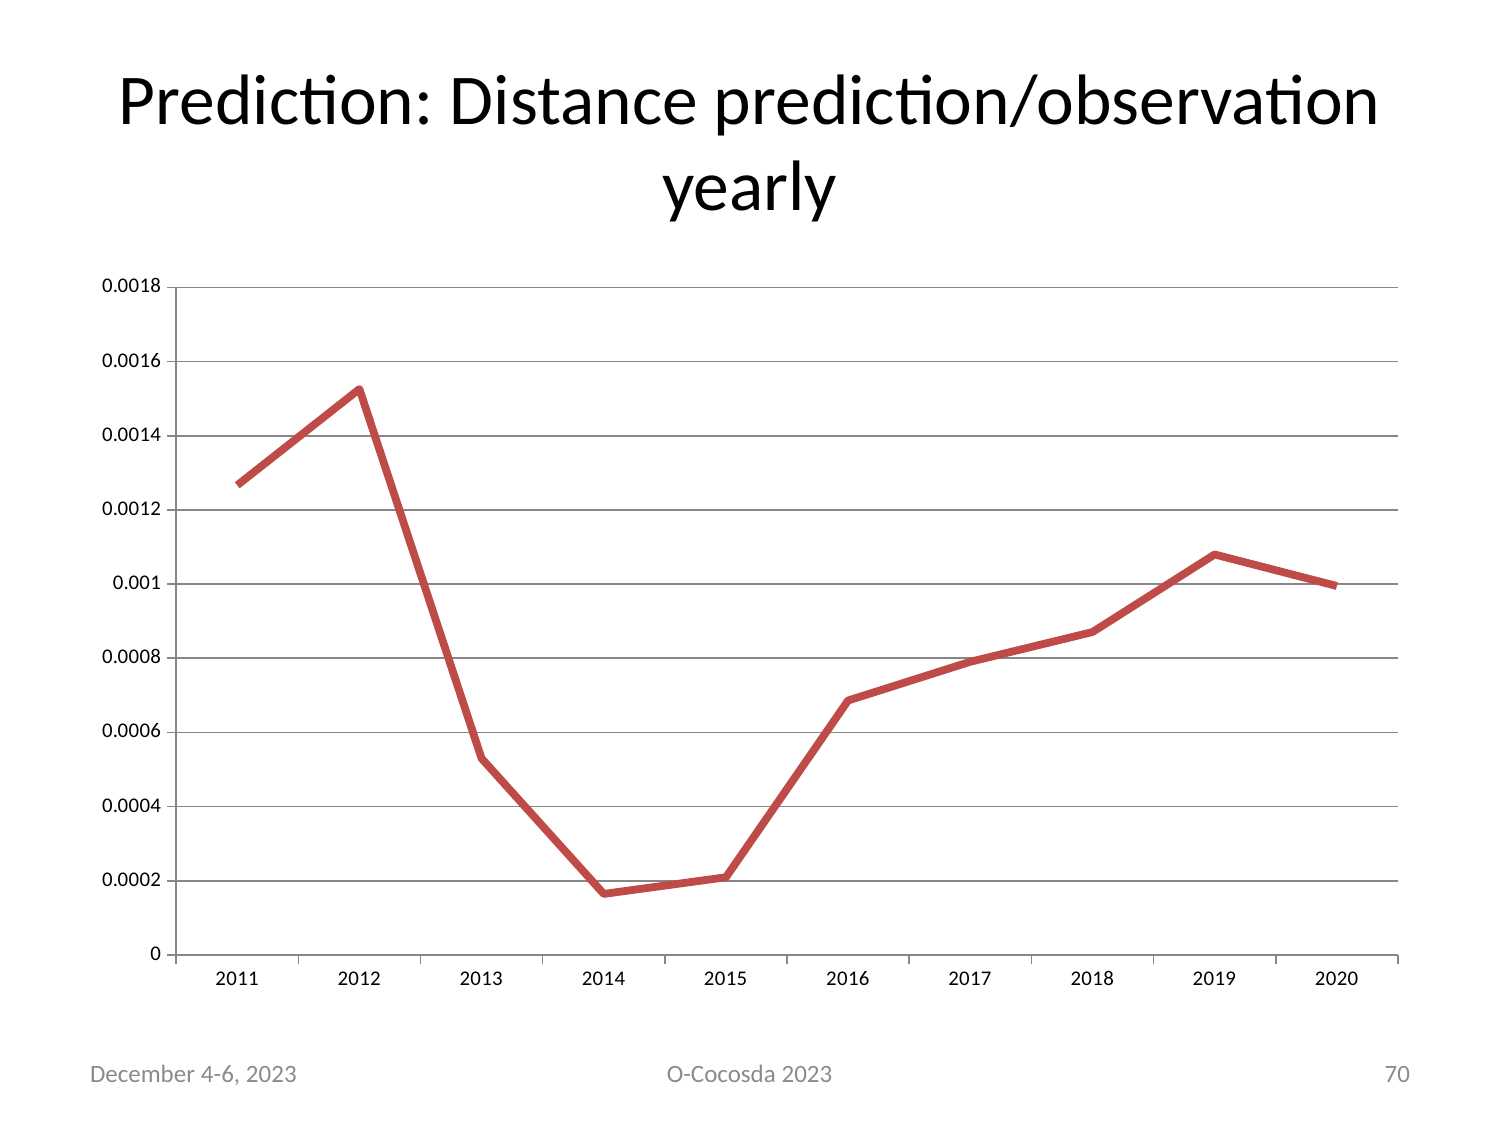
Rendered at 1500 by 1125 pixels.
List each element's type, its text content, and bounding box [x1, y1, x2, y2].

chart [74, 262, 1426, 1006]
title Prediction: Distance prediction/observation yearly [75, 45, 1425, 233]
slide_number 70 [1074, 1042, 1425, 1103]
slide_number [75, 1042, 425, 1103]
footer O-Cocosda 2023 [512, 1042, 988, 1103]
